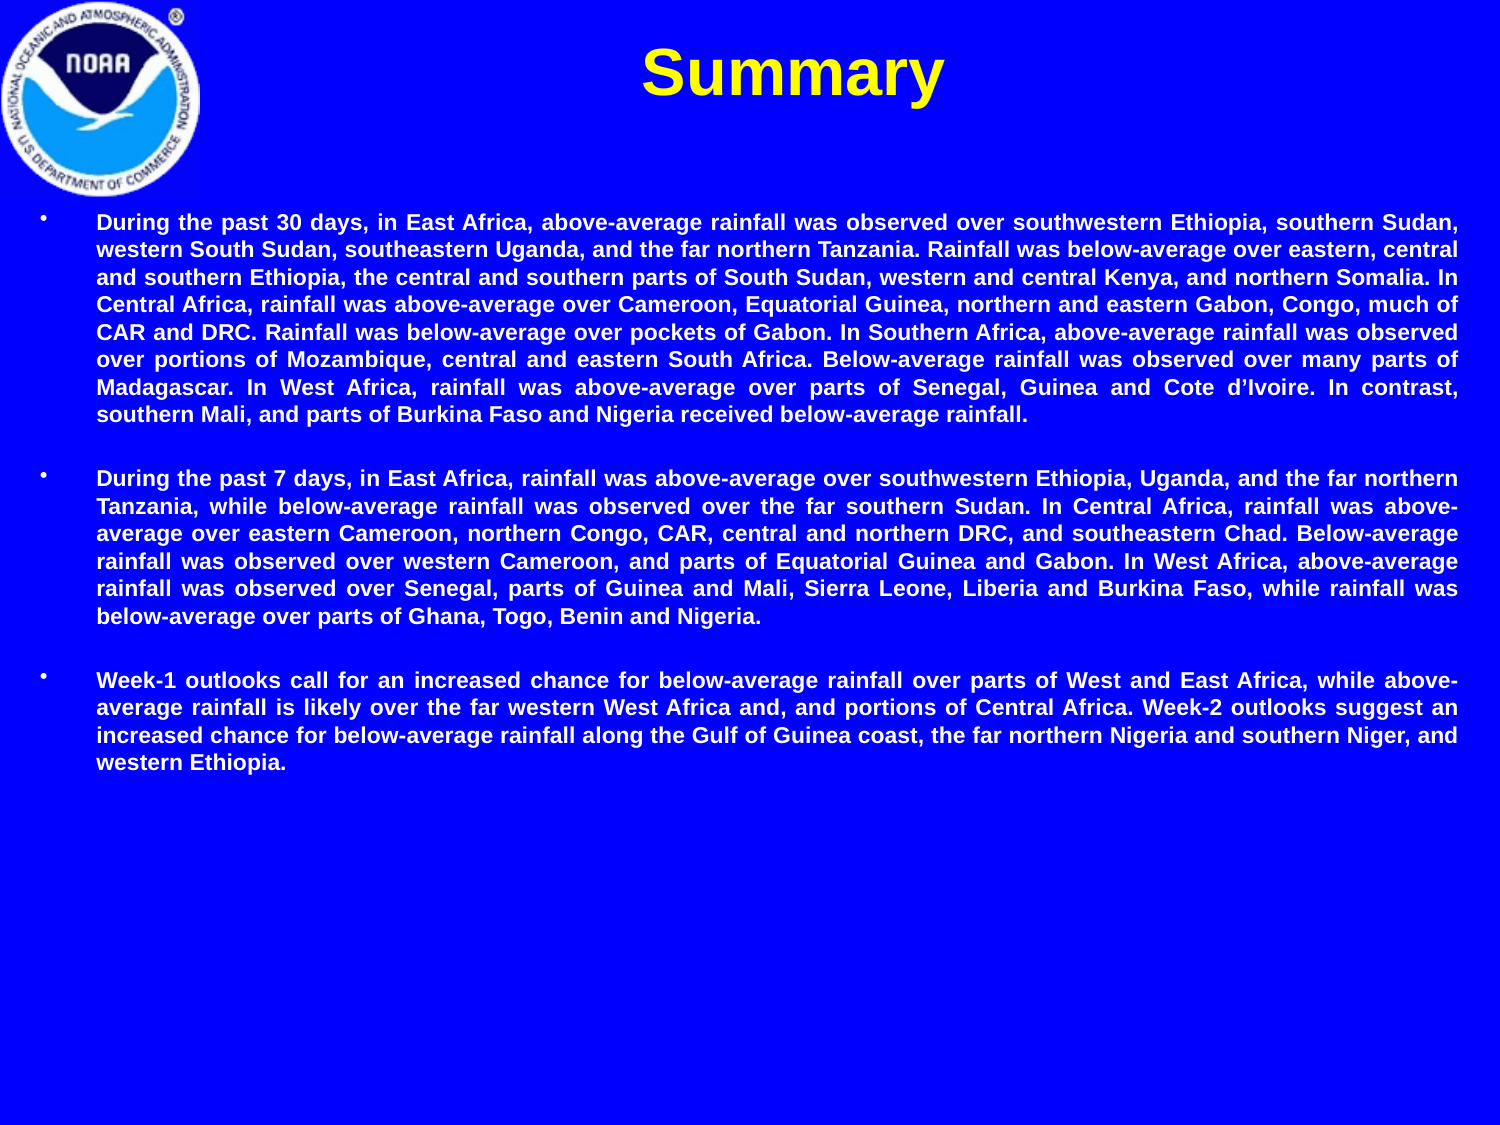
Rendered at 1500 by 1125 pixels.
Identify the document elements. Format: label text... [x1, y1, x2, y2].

title Summary [199, 12, 1388, 126]
list During the past 30 days, in East Africa, above-average rainfall was observed over southwestern Ethiopia, southern Sudan, western South Sudan, southeastern Uganda, and the far northern Tanzania. Rainfall was below-average over eastern, central and southern Ethiopia, the central and southern parts of South Sudan, western and central Kenya, and northern Somalia. In Central Africa, rainfall was above-average over Cameroon, Equatorial Guinea, northern and eastern Gabon, Congo, much of CAR and DRC. Rainfall was below-average over pockets of Gabon. In Southern Africa, above-average rainfall was observed over portions of Mozambique, central and eastern South Africa. Below-average rainfall was observed over many parts of Madagascar. In West Africa, rainfall was above-average over parts of Senegal, Guinea and Cote d’Ivoire. In contrast, southern Mali, and parts of Burkina Faso and Nigeria received below-average rainfall. During the past 7 days, in East Africa, rainfall was above-average over southwestern Ethiopia, Uganda, and the far northern Tanzania, while below-average rainfall was observed over the far southern Sudan. In Central Africa, rainfall was above-average over eastern Cameroon, northern Congo, CAR, central and northern DRC, and southeastern Chad. Below-average rainfall was observed over western Cameroon, and parts of Equatorial Guinea and Gabon. In West Africa, above-average rainfall was observed over Senegal, parts of Guinea and Mali, Sierra Leone, Liberia and Burkina Faso, while rainfall was below-average over parts of Ghana, Togo, Benin and Nigeria. Week-1 outlooks call for an increased chance for below-average rainfall over parts of West and East Africa, while above-average rainfall is likely over the far western West Africa and, and portions of Central Africa. Week-2 outlooks suggest an increased chance for below-average rainfall along the Gulf of Guinea coast, the far northern Nigeria and southern Niger, and western Ethiopia. [24, 199, 1476, 1113]
picture [0, 0, 200, 200]
